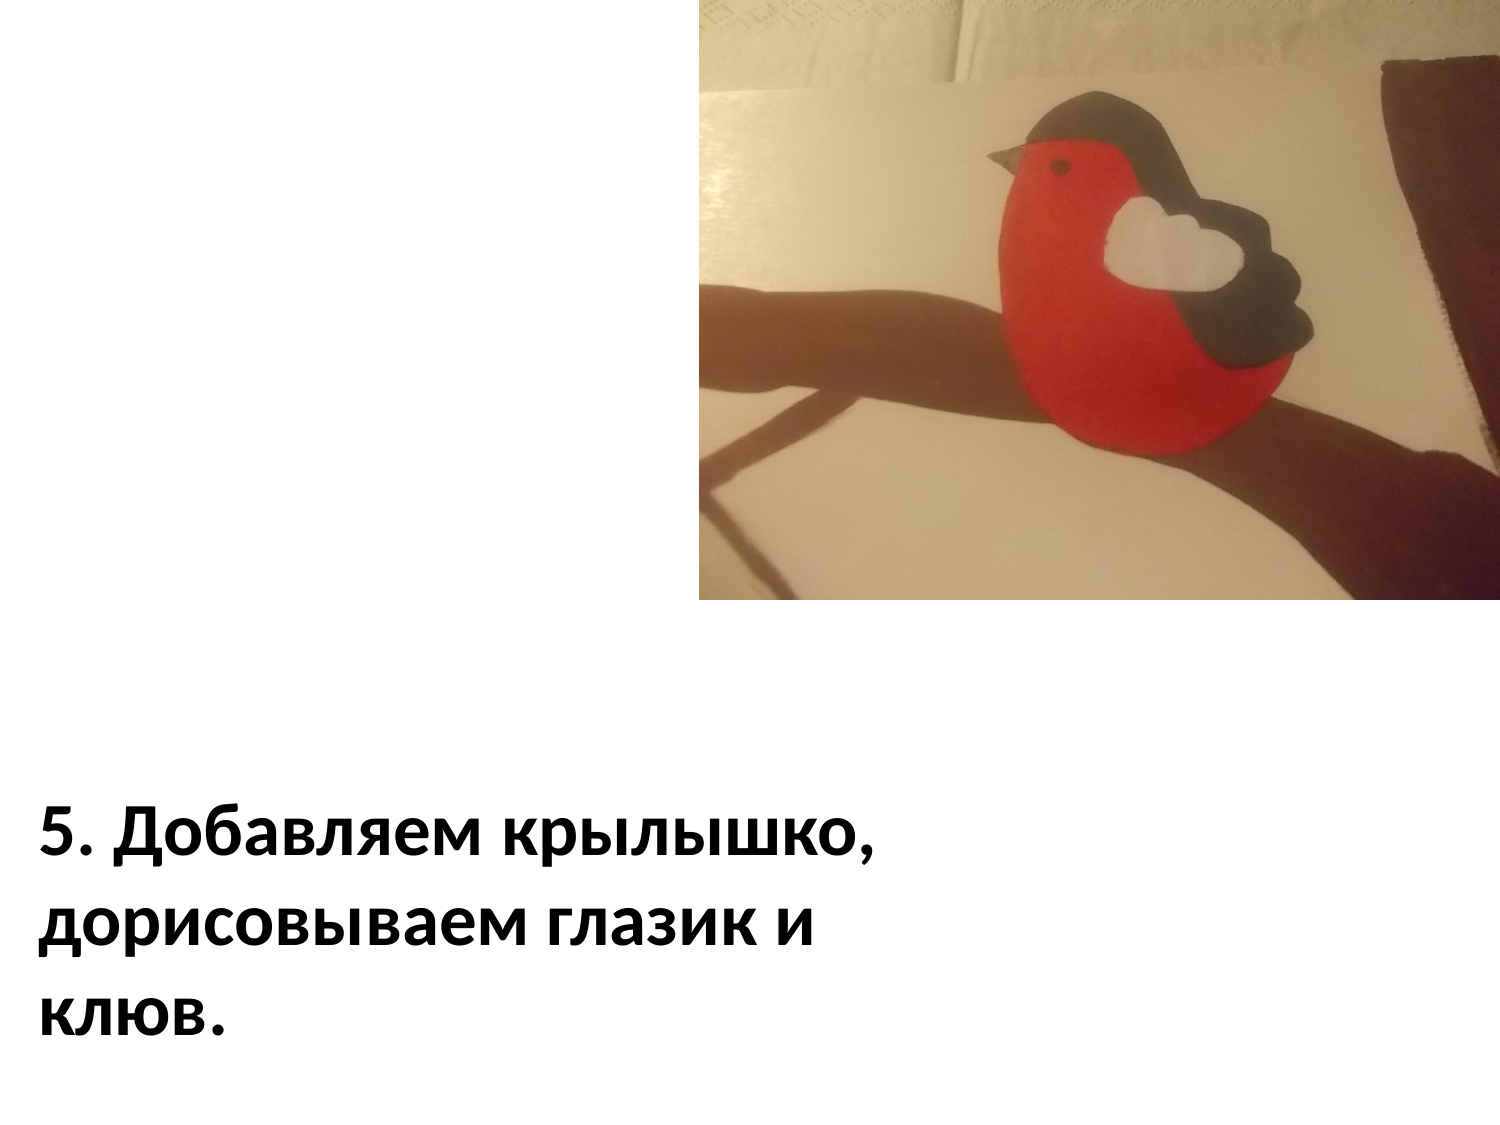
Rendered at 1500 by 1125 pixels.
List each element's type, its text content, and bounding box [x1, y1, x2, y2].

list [699, 0, 1500, 601]
text_box 5. Добавляем крылышко, дорисовываем глазик и клюв. [23, 773, 1013, 1059]
